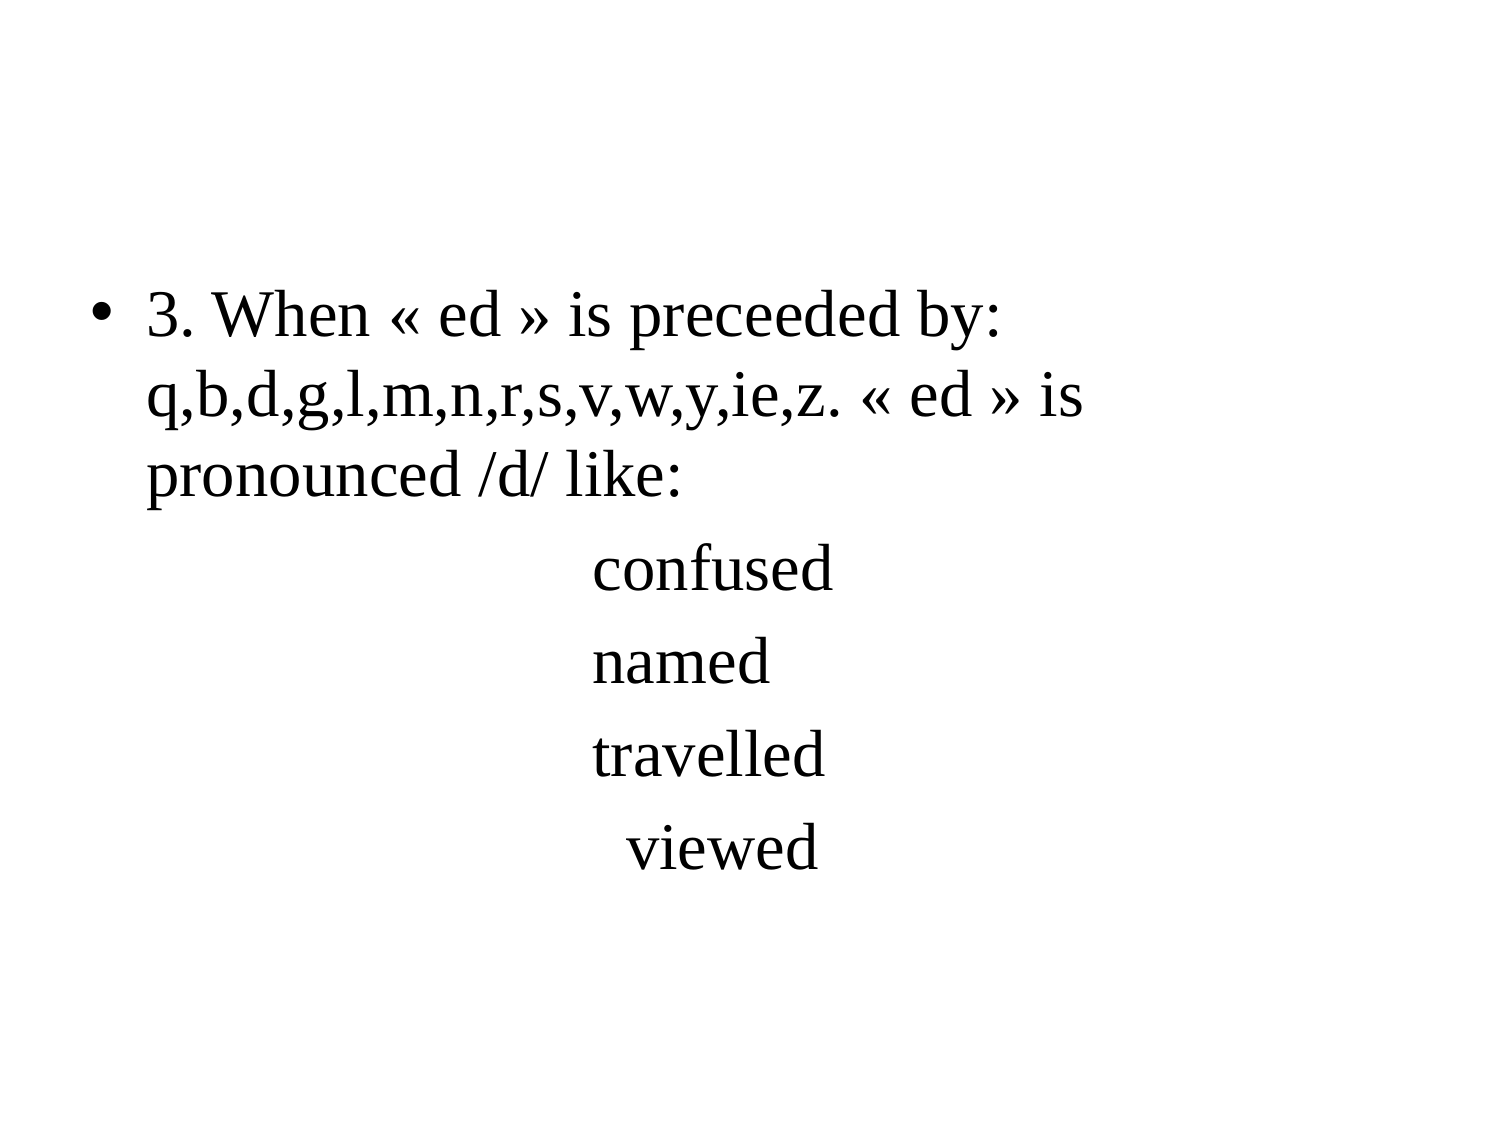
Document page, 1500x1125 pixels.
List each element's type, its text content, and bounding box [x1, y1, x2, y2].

list 3. When « ed » is preceeded by: q,b,d,g,l,m,n,r,s,v,w,y,ie,z. « ed » is pronounced /d/ like: confused named travelled viewed [75, 262, 1425, 1005]
